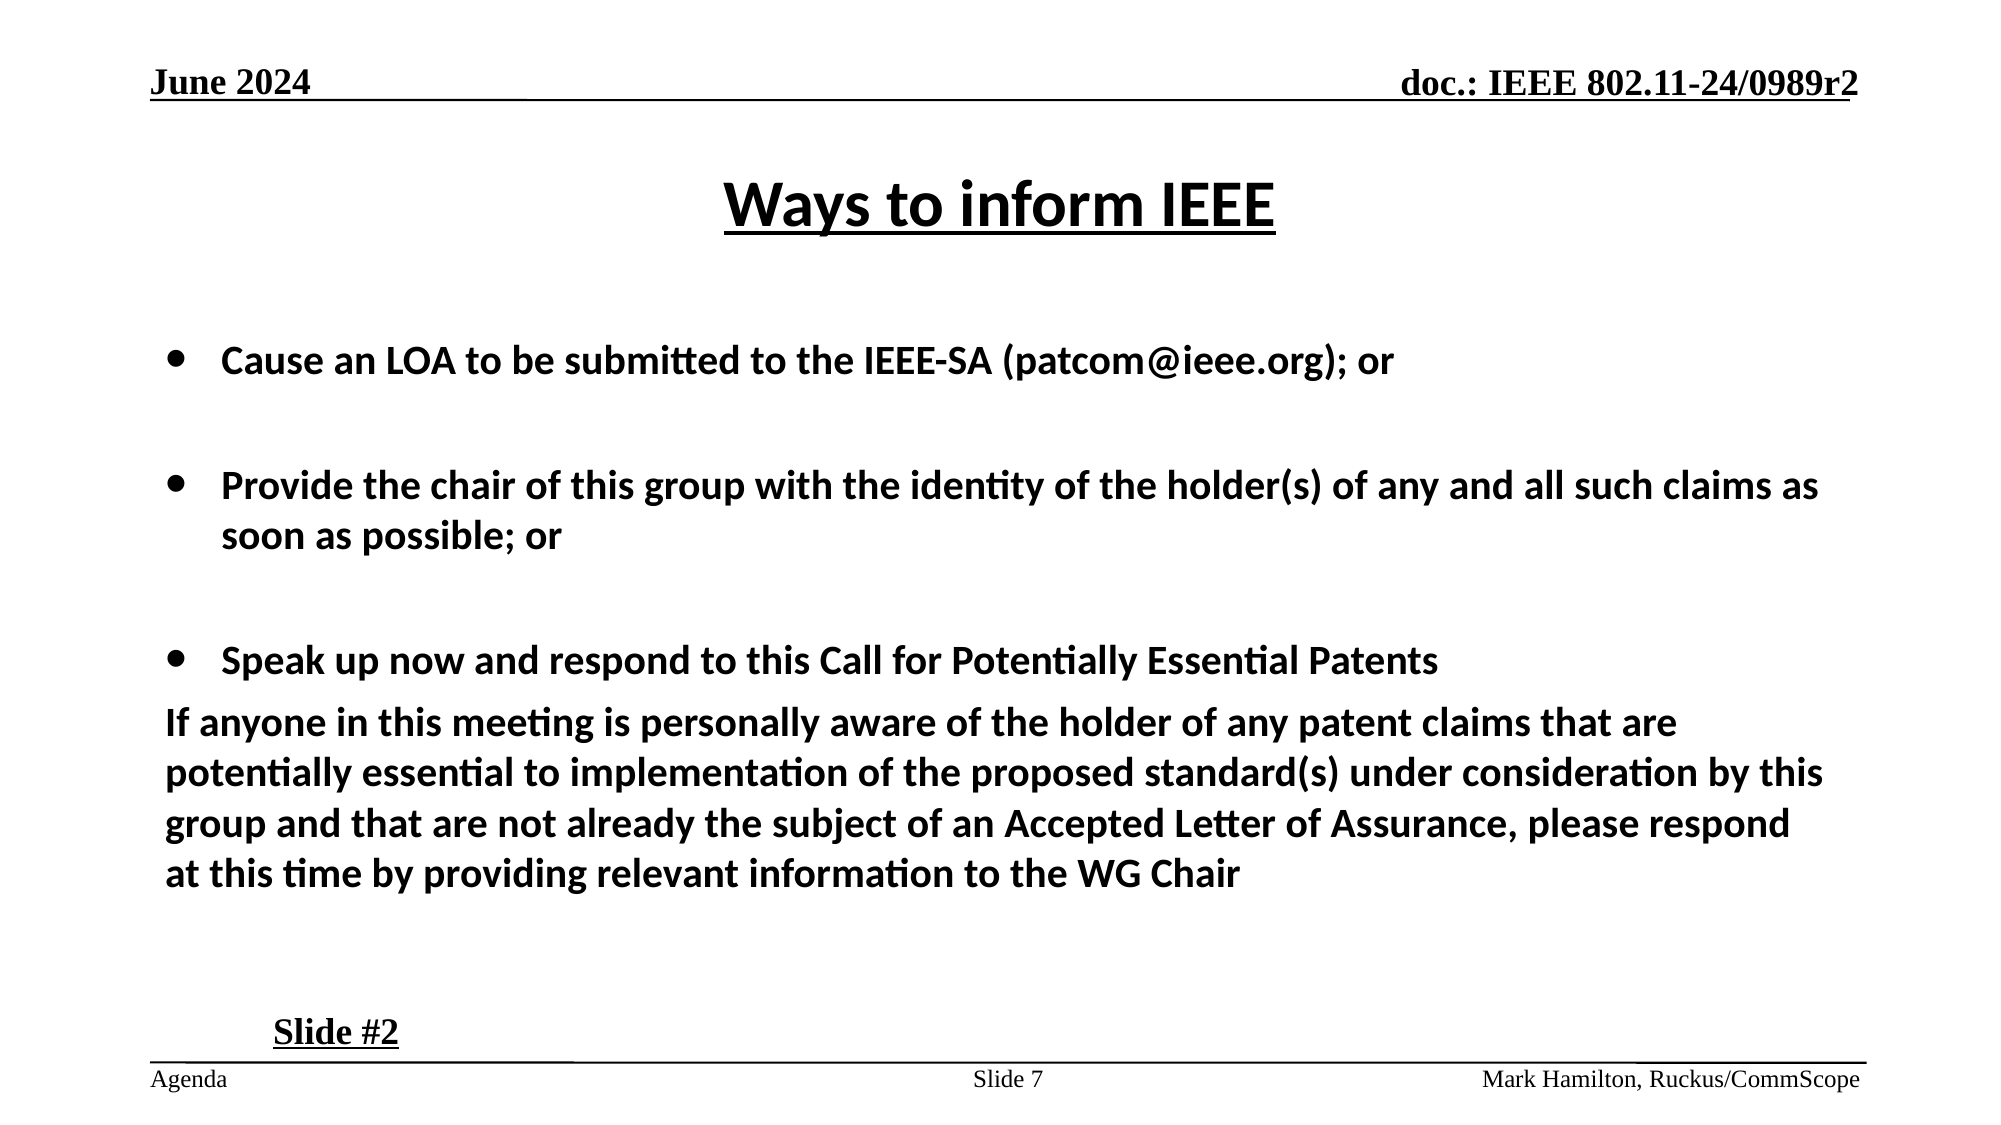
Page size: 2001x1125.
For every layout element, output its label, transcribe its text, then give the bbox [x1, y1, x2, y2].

title Ways to inform IEEE [149, 112, 1850, 288]
slide_number Slide 7 [950, 1061, 1067, 1123]
text_box Slide #2 [258, 999, 415, 1060]
list Cause an LOA to be submitted to the IEEE-SA (patcom@ieee.org); or Provide the chair of this group with the identity of the holder(s) of any and all such claims as soon as possible; or Speak up now and respond to this Call for Potentially Essential Patents If anyone in this meeting is personally aware of the holder of any patent claims that are potentially essential to implementation of the proposed standard(s) under consideration by this group and that are not already the subject of an Accepted Letter of Assurance, please respond at this time by providing relevant information to the WG Chair [149, 324, 1850, 1000]
